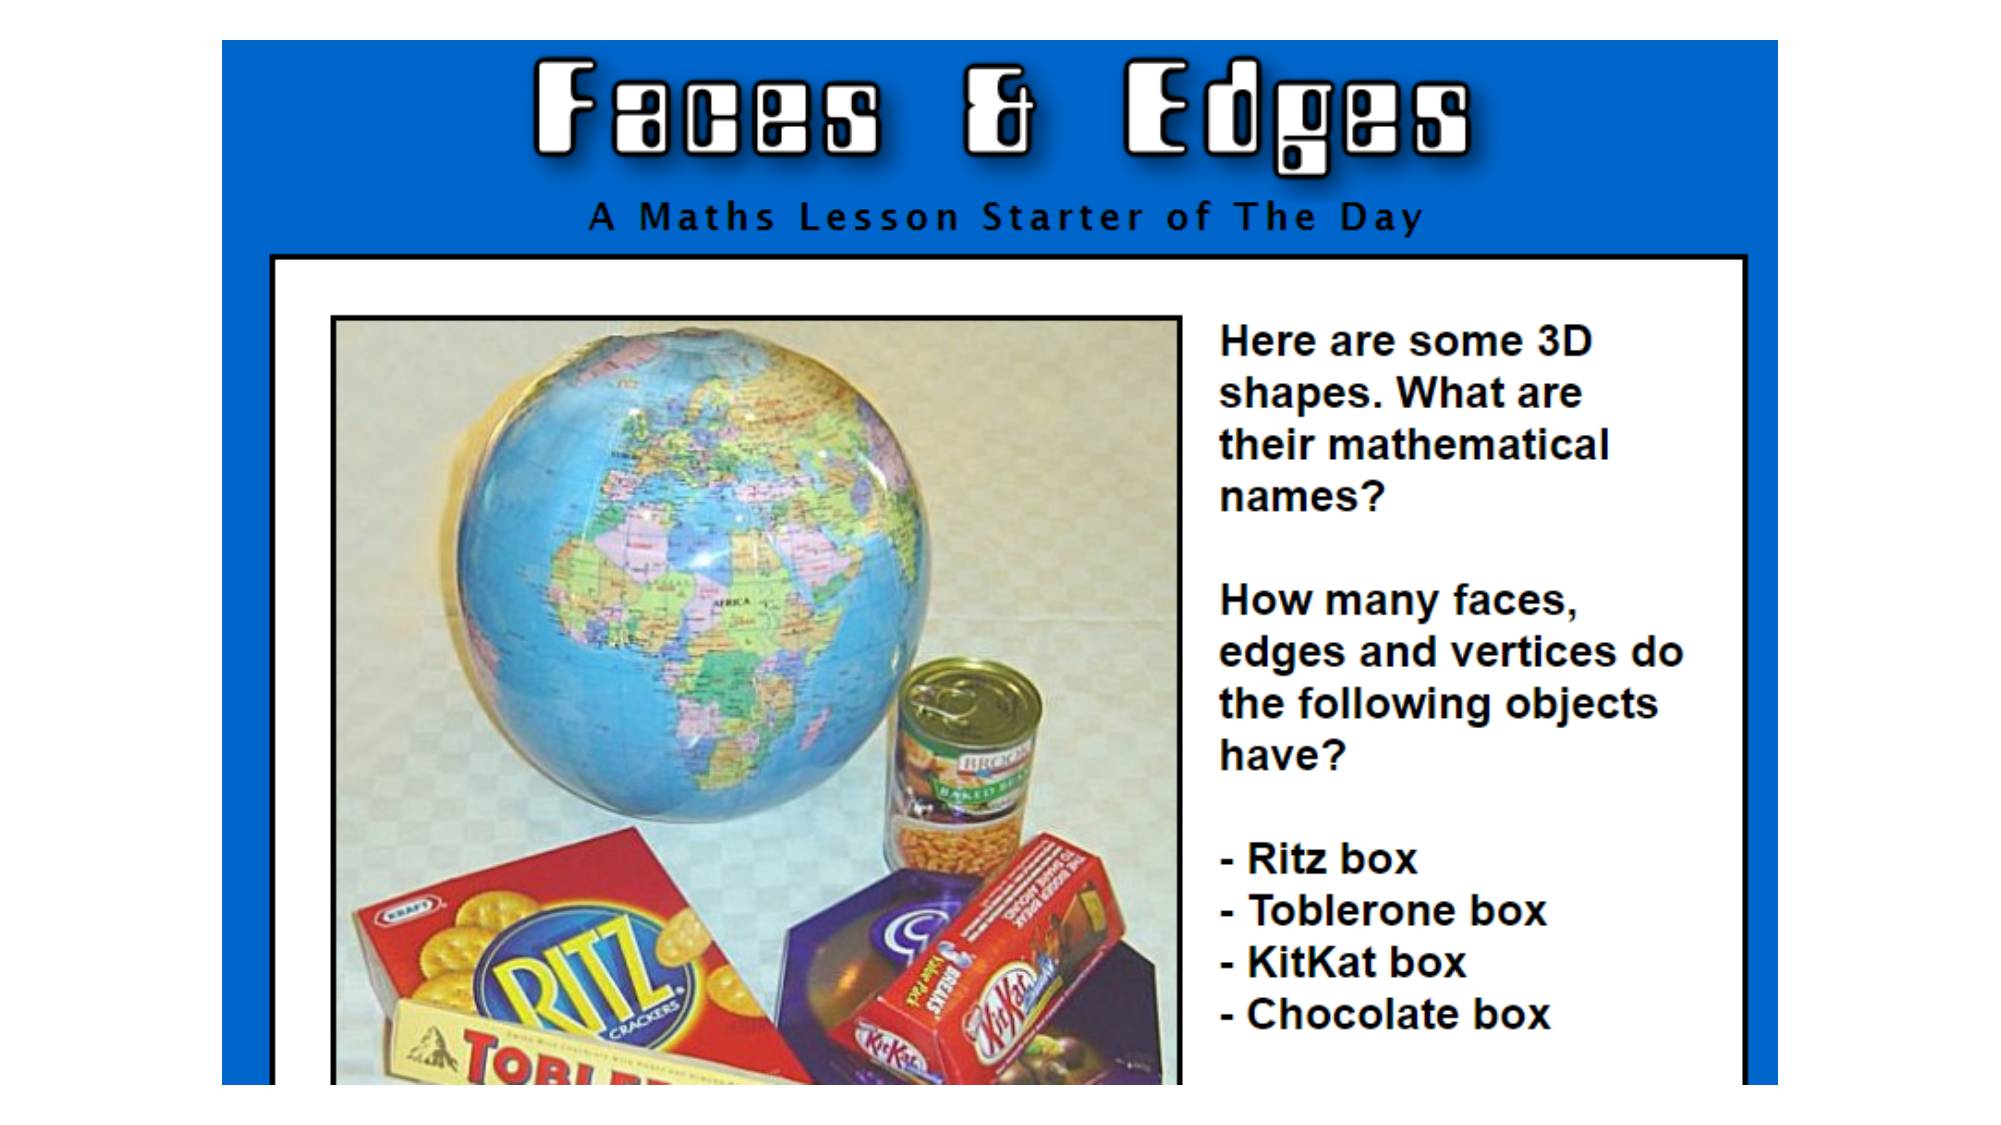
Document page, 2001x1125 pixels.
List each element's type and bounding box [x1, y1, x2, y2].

list [222, 40, 1778, 1085]
